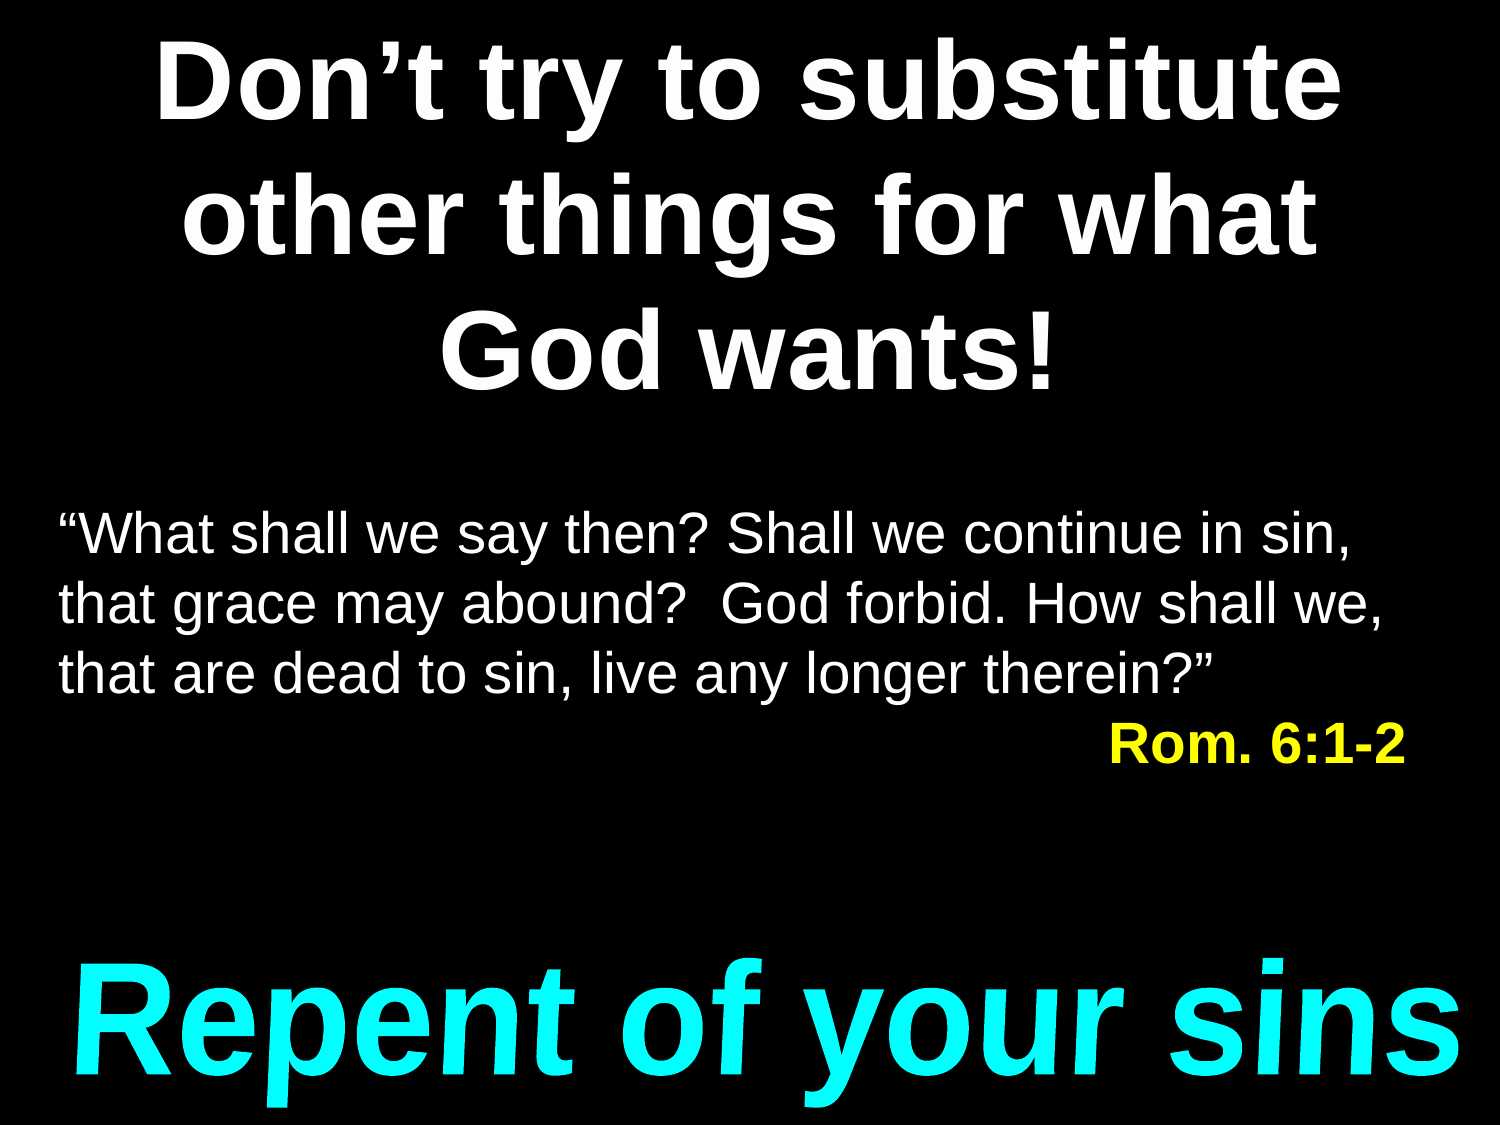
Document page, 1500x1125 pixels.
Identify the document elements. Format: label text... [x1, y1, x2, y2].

text_box Don’t try to substitute other things for what God wants! [0, 0, 1500, 420]
text_box “What shall we say then? Shall we continue in sin, that grace may abound? God forbid. How shall we, that are dead to sin, live any longer therein?” Rom. 6:1-2 [43, 487, 1457, 783]
